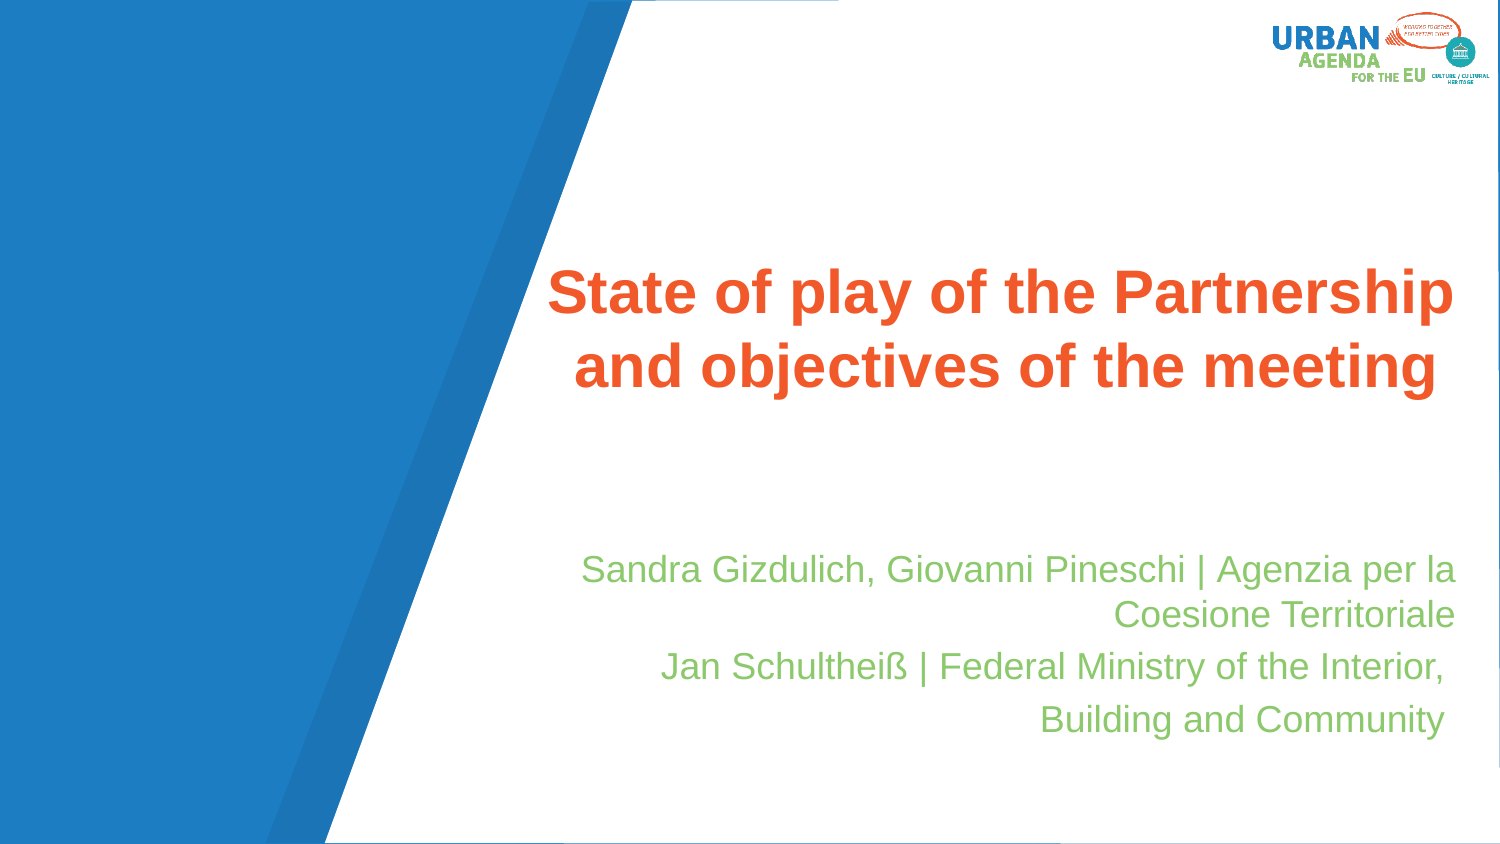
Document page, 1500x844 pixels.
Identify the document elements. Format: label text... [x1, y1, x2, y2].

picture [1273, 12, 1492, 86]
title State of play of the Partnership and objectives of the meeting [513, 235, 1471, 416]
subtitle Sandra Gizdulich, Giovanni Pineschi | Agenzia per la Coesione Territoriale Jan Schultheiß | Federal Ministry of the Interior, Building and Community [537, 536, 1471, 753]
